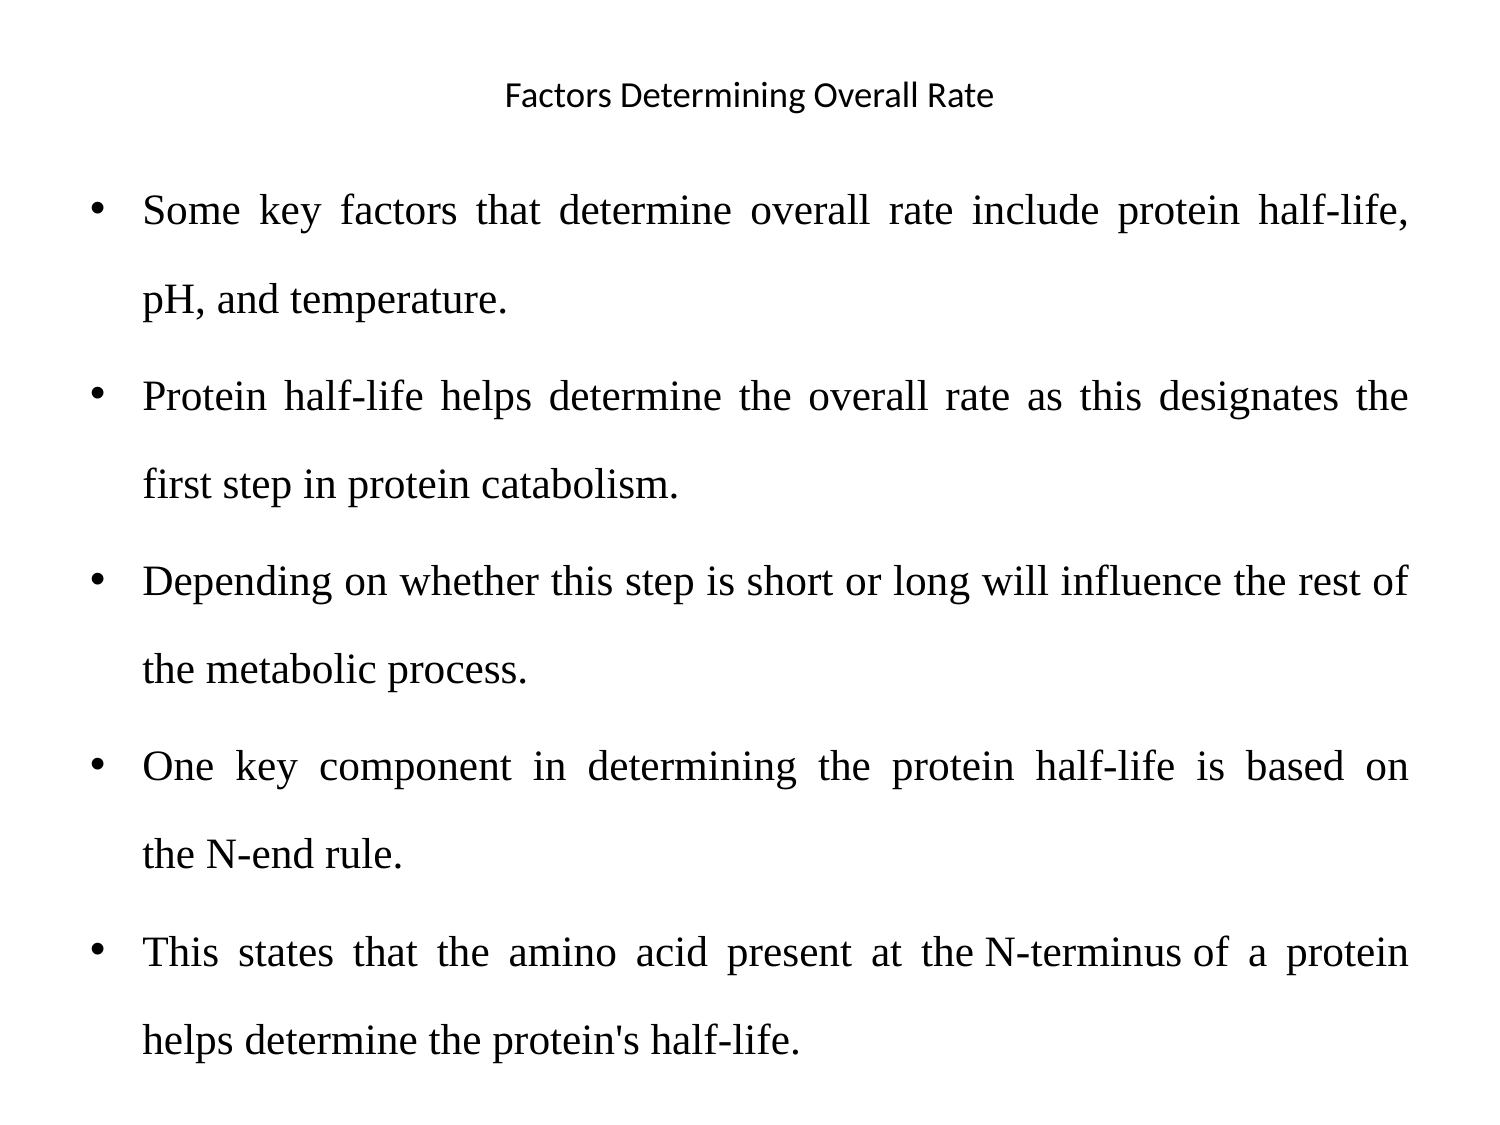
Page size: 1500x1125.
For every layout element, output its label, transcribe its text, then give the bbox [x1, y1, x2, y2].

title Factors Determining Overall Rate [75, 62, 1425, 137]
list Some key factors that determine overall rate include protein half-life, pH, and temperature. Protein half-life helps determine the overall rate as this designates the first step in protein catabolism. Depending on whether this step is short or long will influence the rest of the metabolic process. One key component in determining the protein half-life is based on the N-end rule. This states that the amino acid present at the N-terminus of a protein helps determine the protein's half-life. [75, 137, 1425, 1075]
